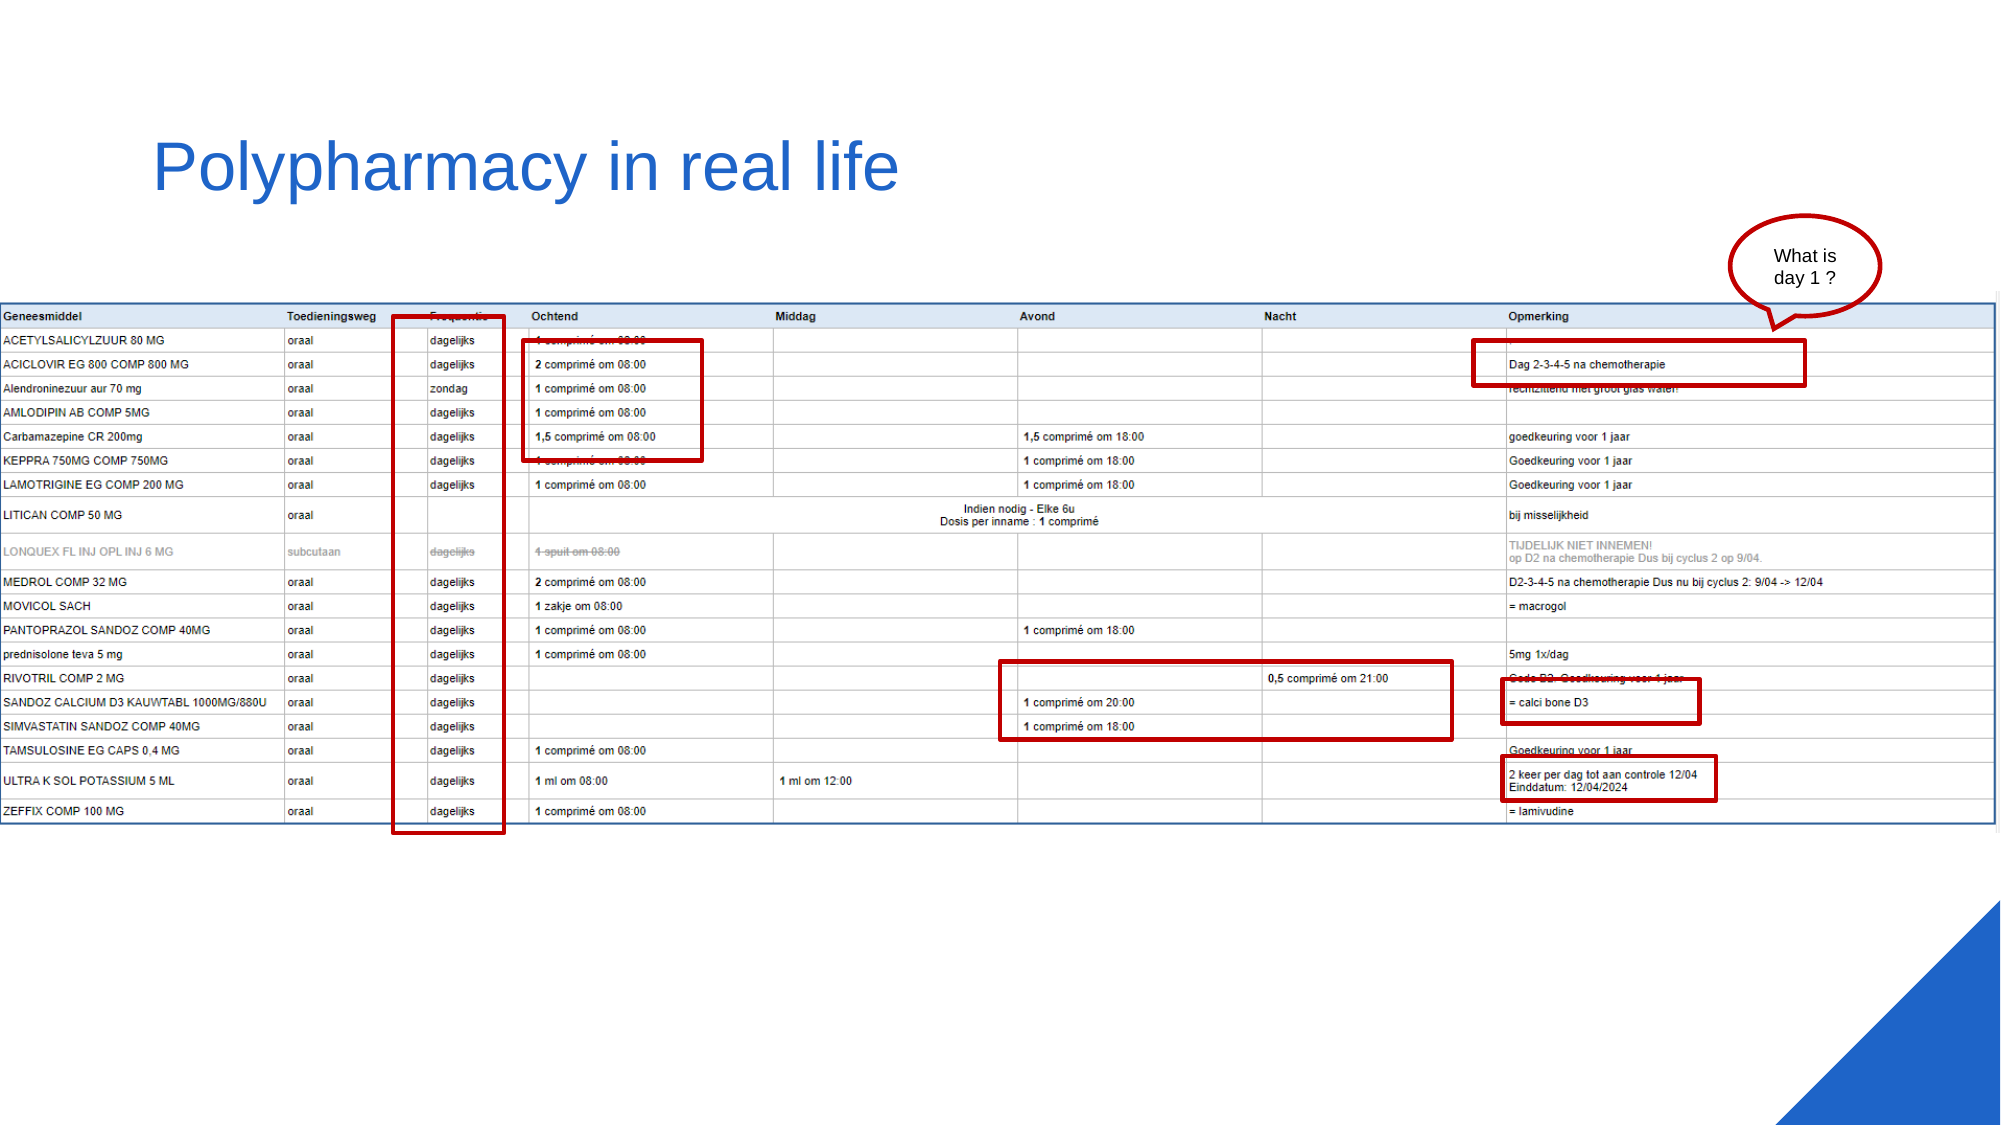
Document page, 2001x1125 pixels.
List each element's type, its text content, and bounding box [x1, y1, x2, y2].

picture [0, 291, 2000, 834]
text_box What is day 1 ? [1729, 214, 1882, 291]
title Polypharmacy in real life [137, 59, 1863, 278]
